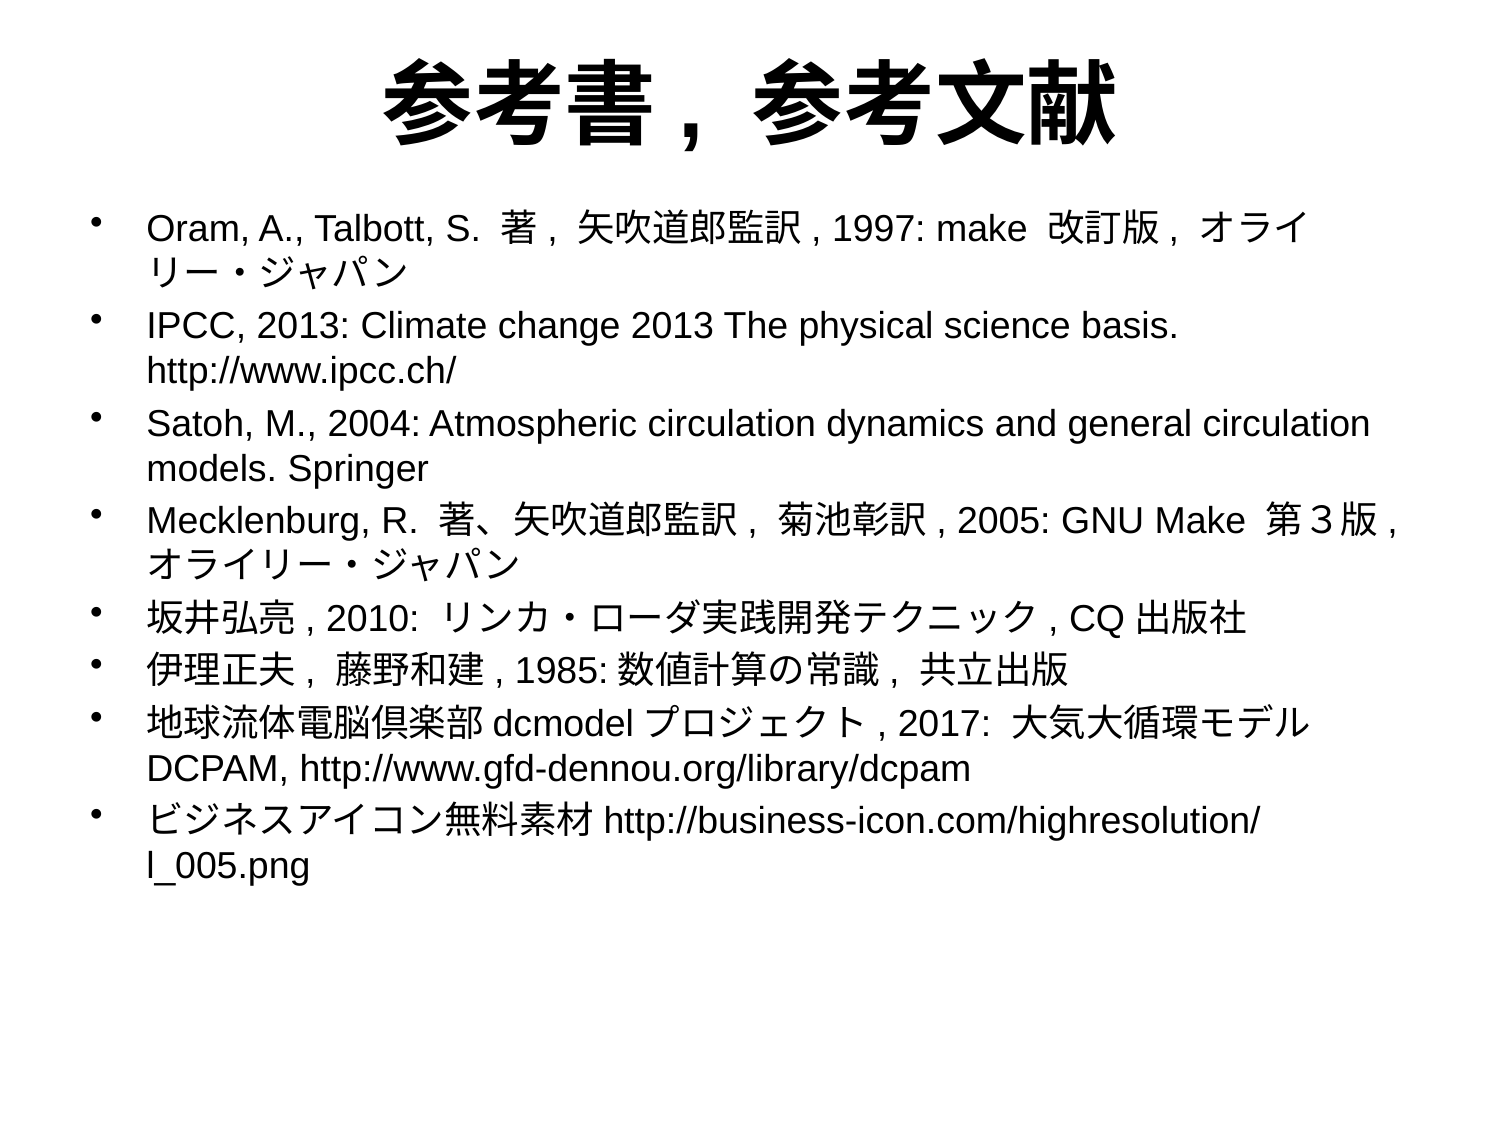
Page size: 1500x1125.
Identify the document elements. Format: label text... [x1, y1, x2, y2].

list Oram, A., Talbott, S. 著, 矢吹道郎監訳, 1997: make 改訂版, オライリー・ジャパン IPCC, 2013: Climate change 2013 The physical science basis. http://www.ipcc.ch/ Satoh, M., 2004: Atmospheric circulation dynamics and general circulation models. Springer Mecklenburg, R. 著、矢吹道郎監訳, 菊池彰訳, 2005: GNU Make 第３版, オライリー・ジャパン 坂井弘亮, 2010: リンカ・ローダ実践開発テクニック, CQ出版社 伊理正夫, 藤野和建, 1985:数値計算の常識, 共立出版 地球流体電脳倶楽部dcmodelプロジェクト, 2017: 大気大循環モデルDCPAM, http://www.gfd-dennou.org/library/dcpam ビジネスアイコン無料素材http://business-icon.com/highresolution/l_005.png [75, 196, 1425, 939]
title 参考書, 参考文献 [75, 7, 1425, 195]
